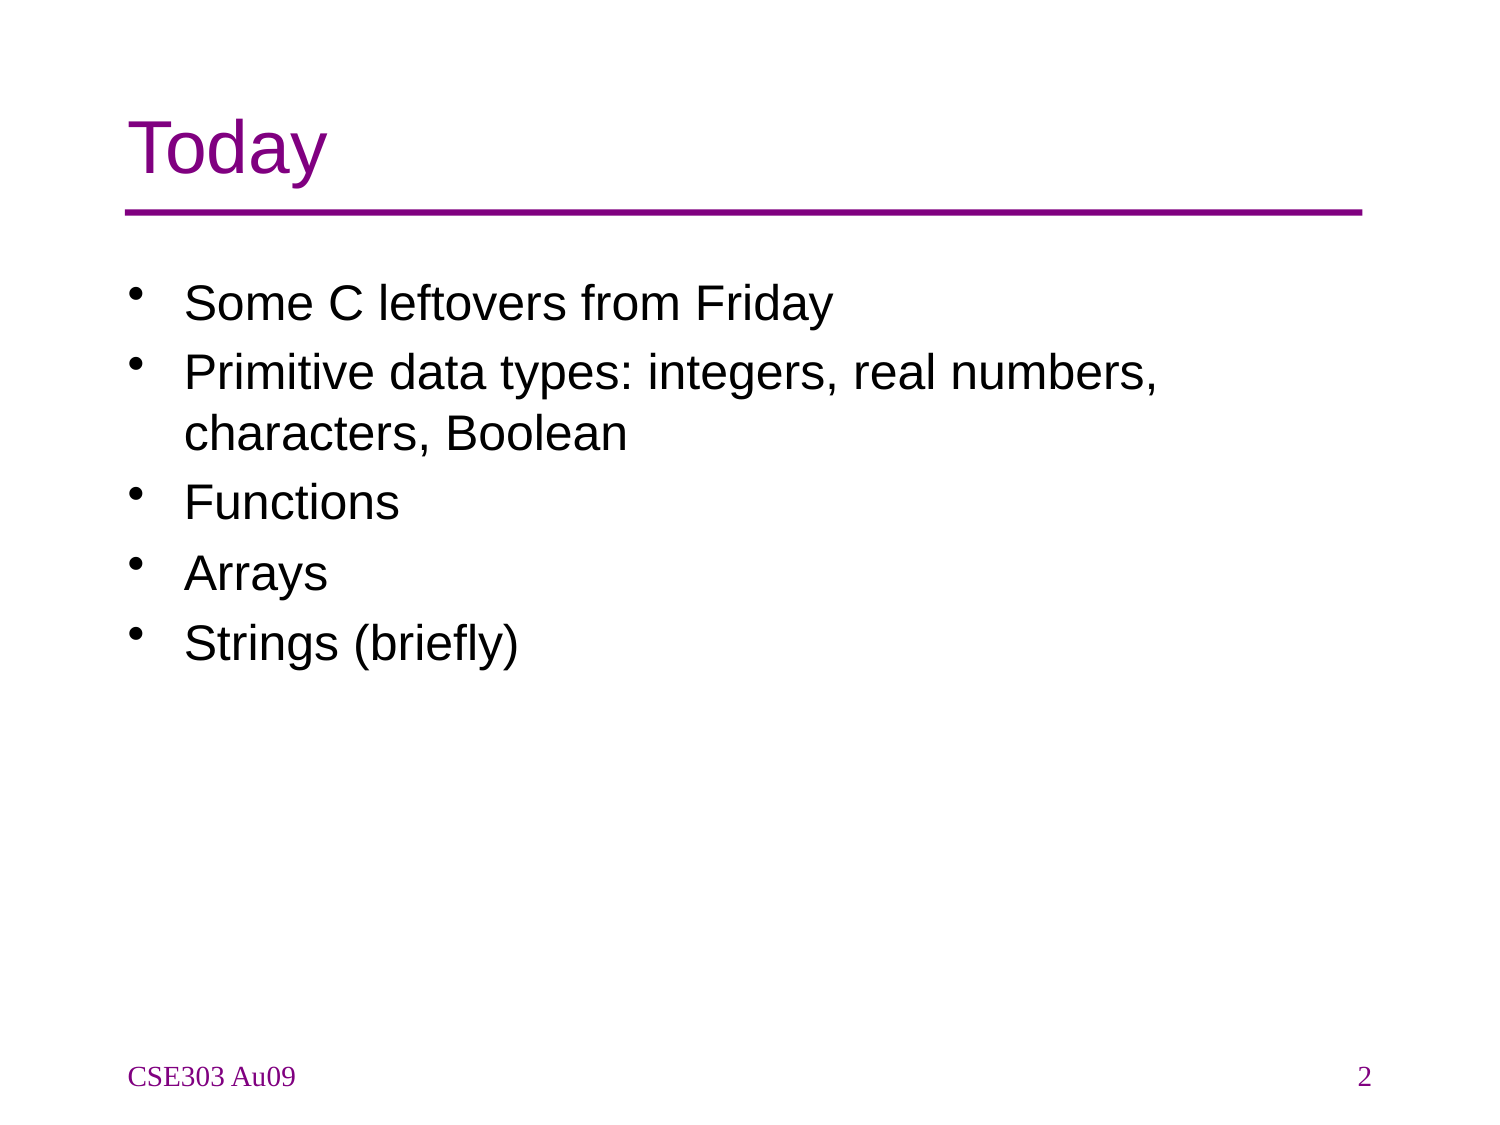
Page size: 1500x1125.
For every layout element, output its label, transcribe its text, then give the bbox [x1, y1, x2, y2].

slide_number 2 [1074, 1049, 1388, 1125]
slide_number CSE303 Au09 [112, 1049, 426, 1125]
title Today [112, 49, 1388, 238]
list Some C leftovers from Friday Primitive data types: integers, real numbers, characters, Boolean Functions Arrays Strings (briefly) [112, 262, 1388, 1001]
